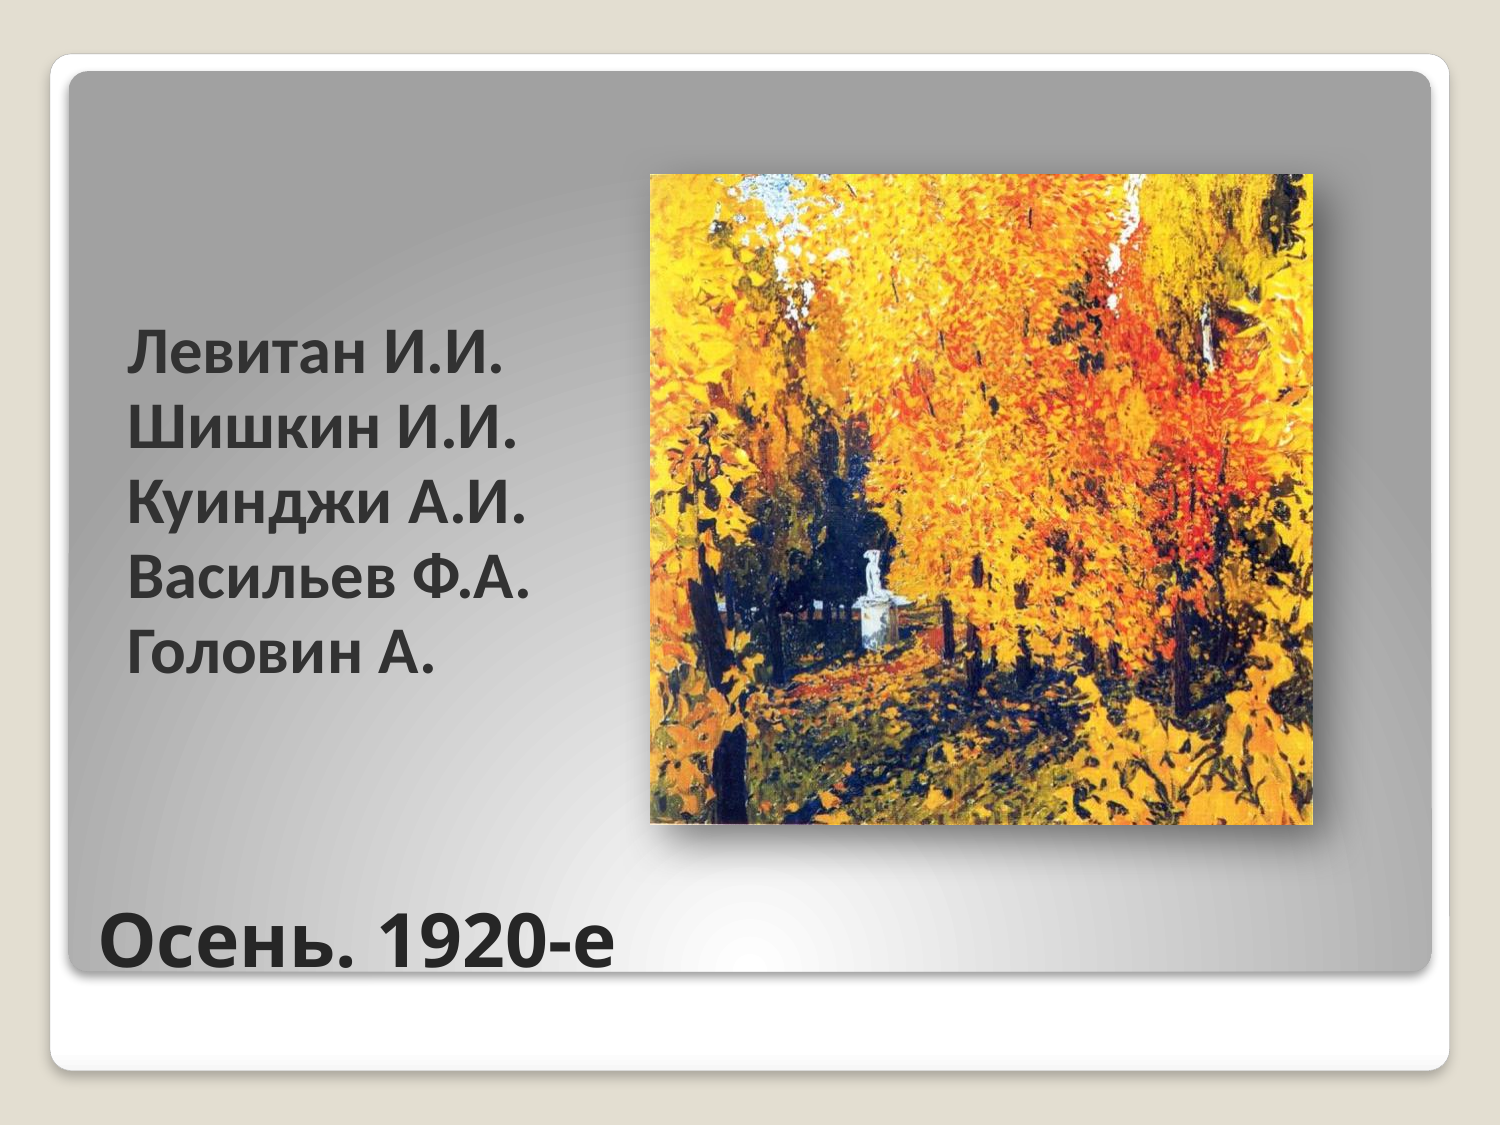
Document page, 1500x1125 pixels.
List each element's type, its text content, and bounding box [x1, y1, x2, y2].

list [649, 174, 1313, 825]
text_box Головин А. [112, 599, 600, 695]
title Осень. 1920-е [82, 817, 1425, 991]
text_box Шишкин И.И. [112, 374, 625, 449]
text_box Васильев Ф.А. [112, 524, 642, 620]
text_box Левитан И.И. [112, 299, 575, 374]
text_box Куинджи А.И. [112, 449, 642, 524]
